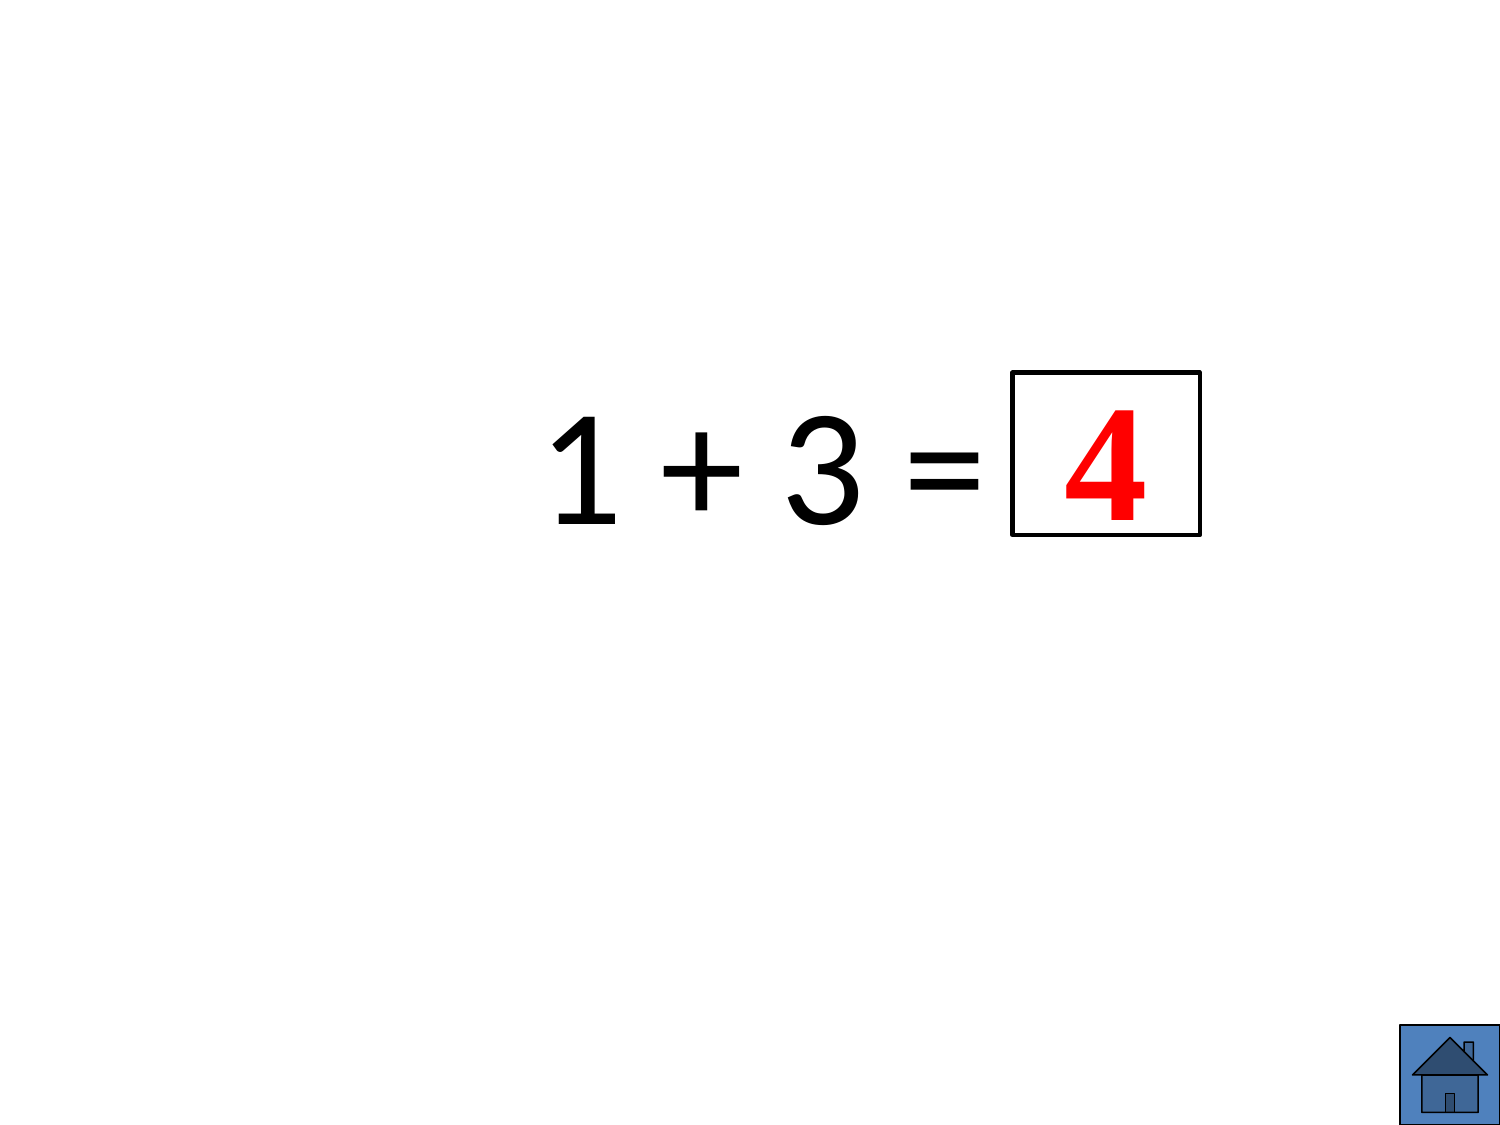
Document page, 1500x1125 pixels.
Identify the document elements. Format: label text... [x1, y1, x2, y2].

text_box [1400, 1025, 1500, 1125]
title 1 + 3 = [125, 336, 1400, 579]
text_box 4 [1010, 370, 1202, 537]
